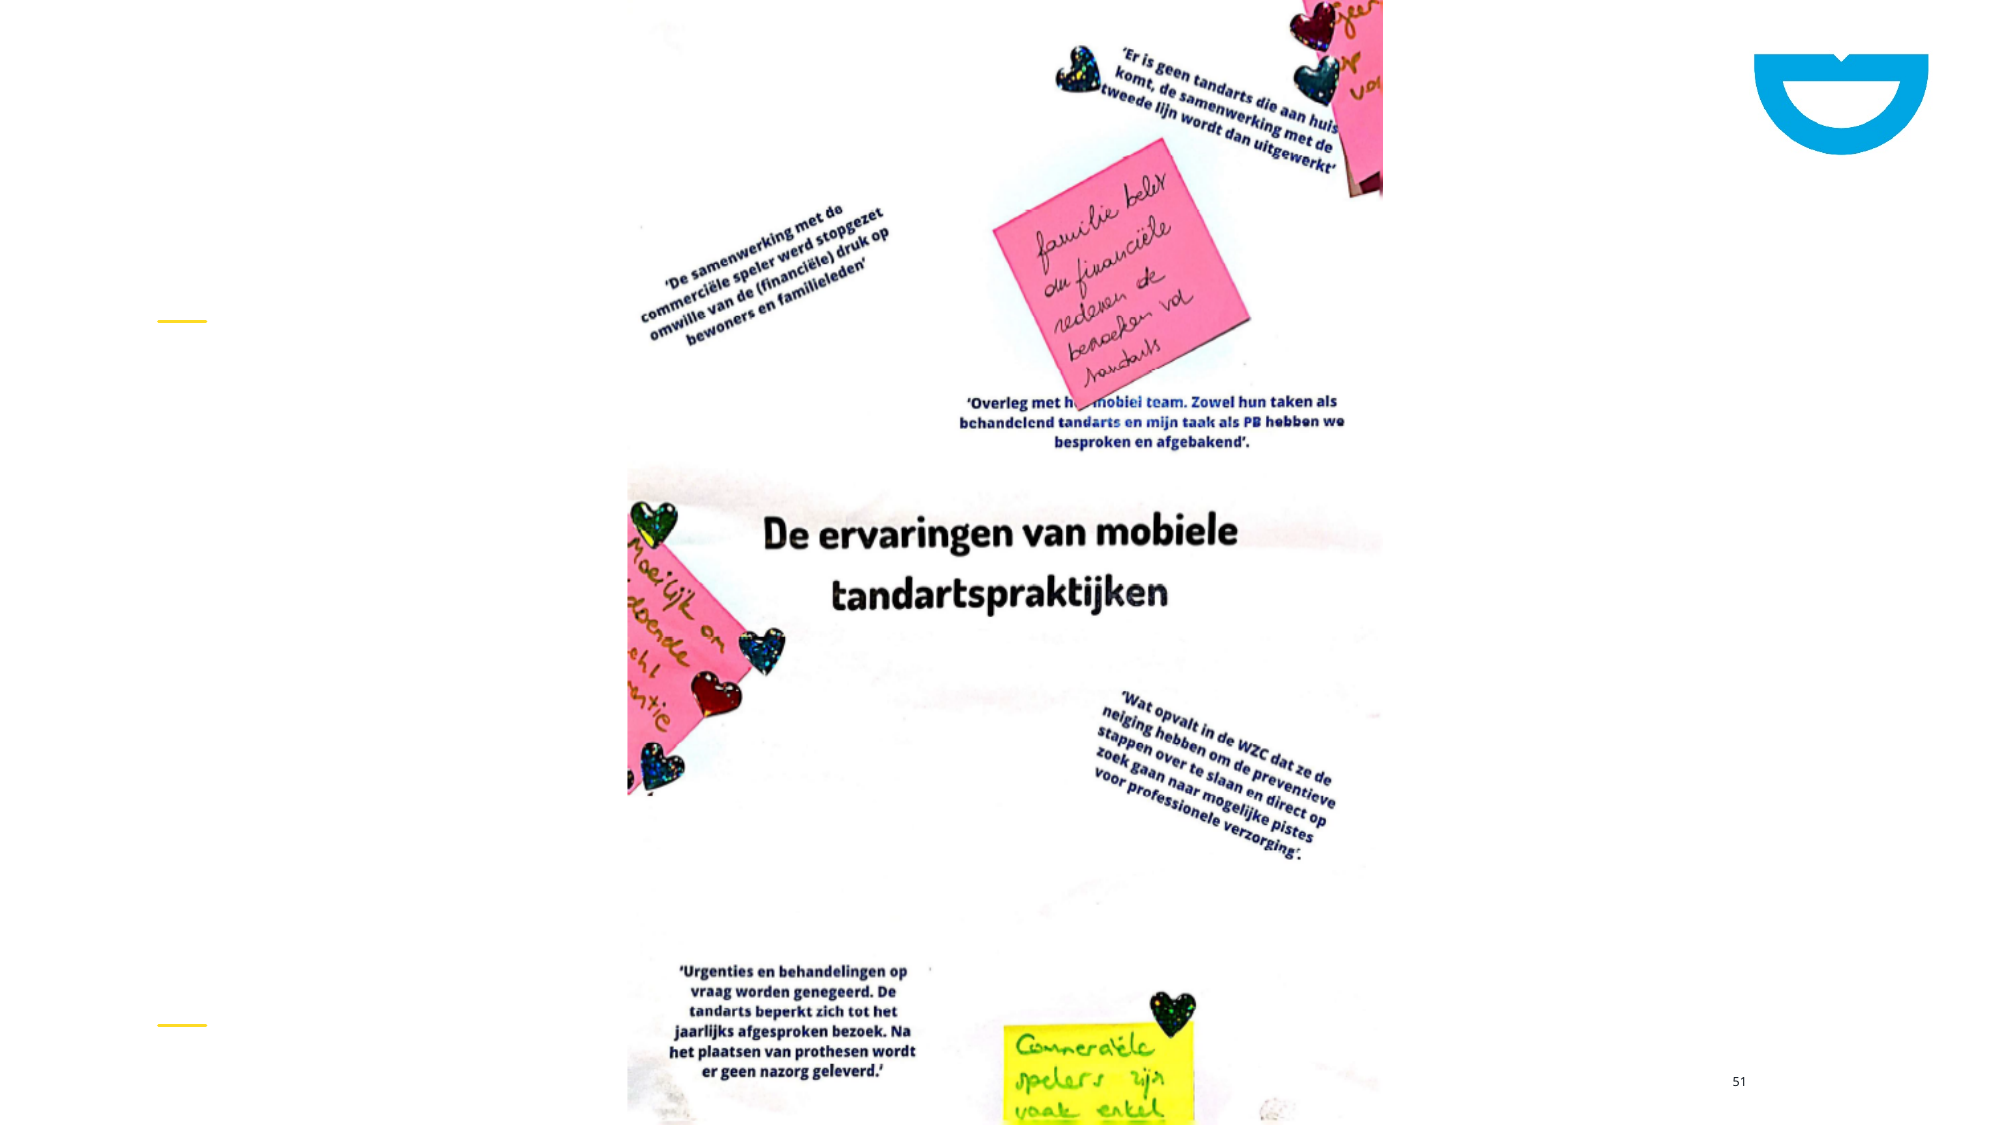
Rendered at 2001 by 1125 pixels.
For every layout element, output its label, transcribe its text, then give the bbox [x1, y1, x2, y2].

slide_number 51 [1383, 1052, 1762, 1112]
picture [1749, 50, 1933, 160]
picture [617, 0, 1383, 1125]
